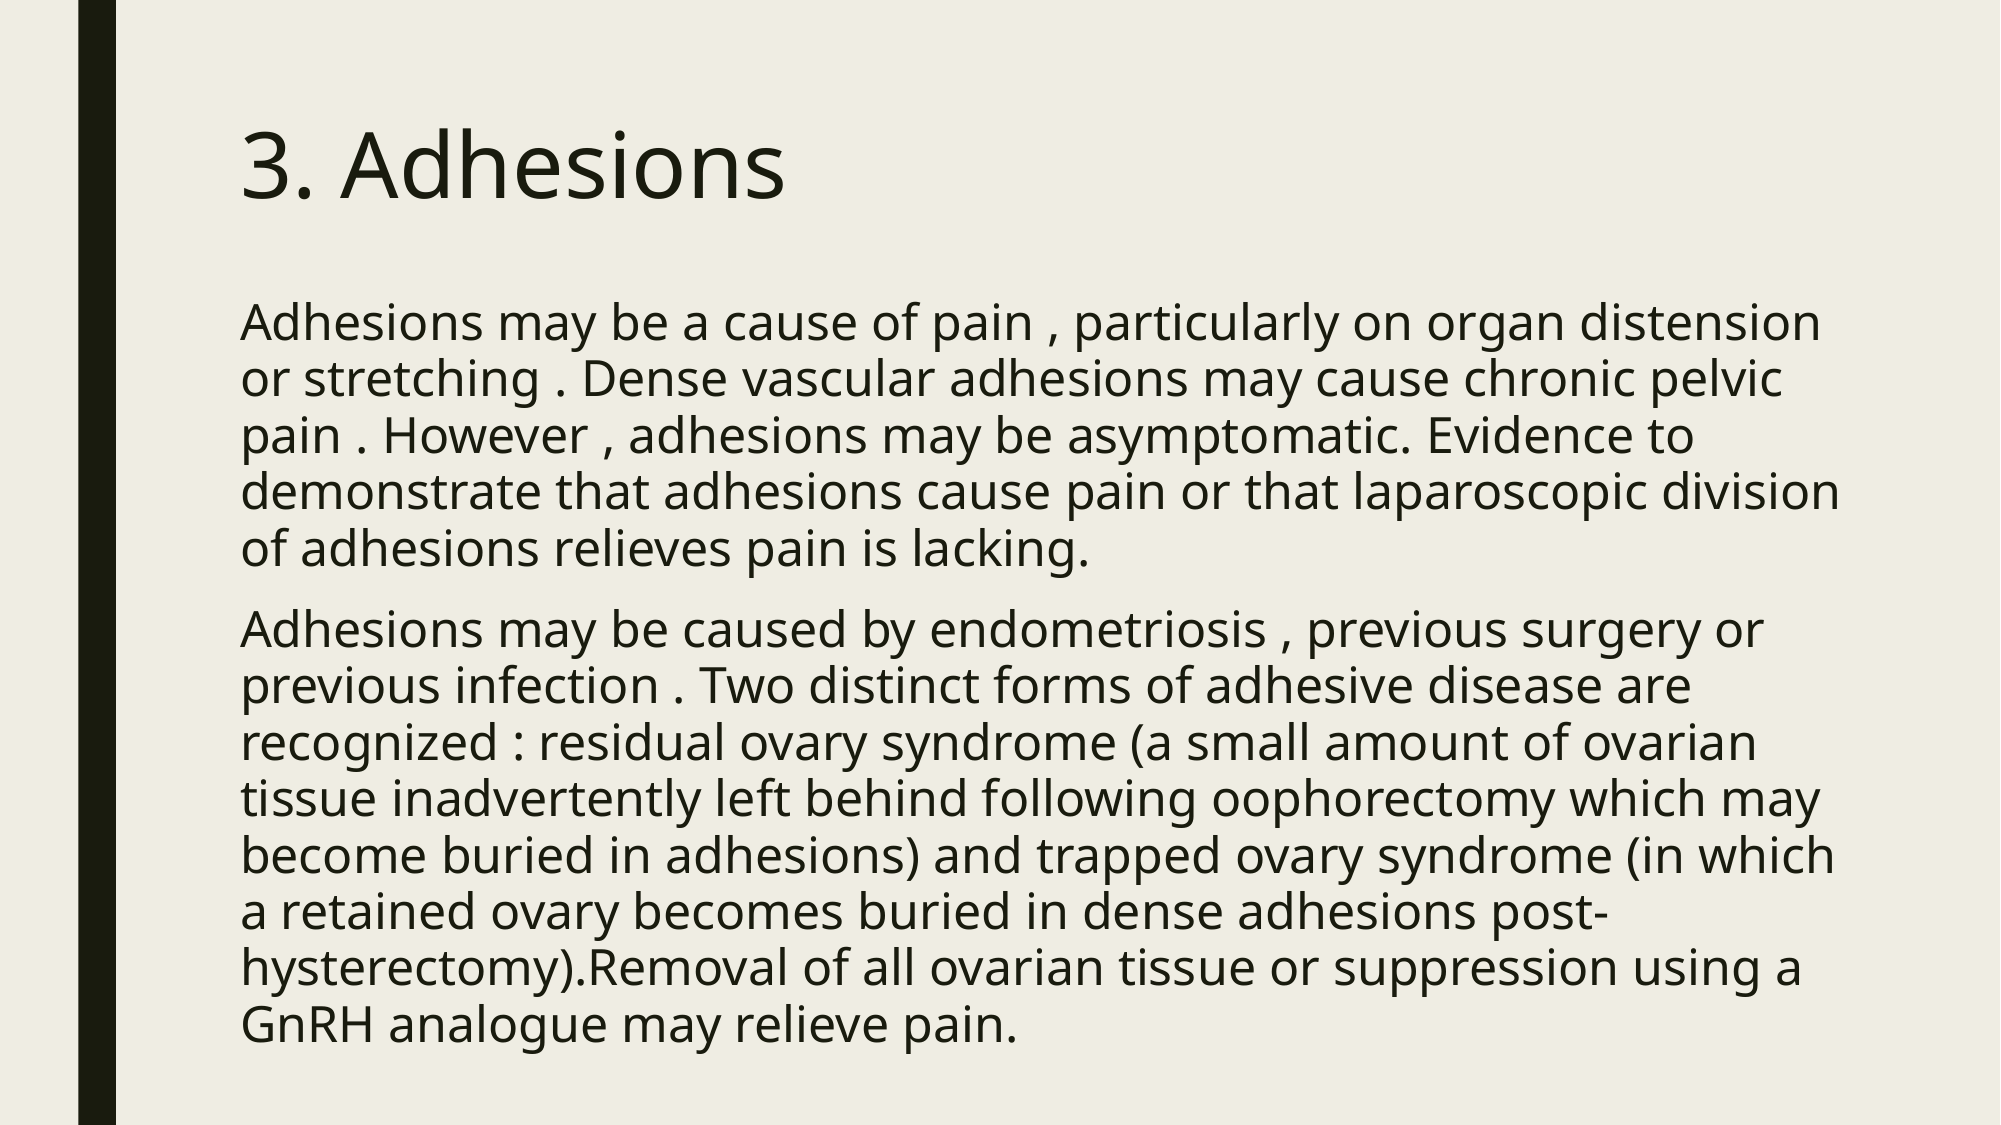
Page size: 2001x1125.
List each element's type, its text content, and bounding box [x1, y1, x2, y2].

title 3. Adhesions [225, 112, 1800, 287]
list Adhesions may be a cause of pain , particularly on organ distension or stretching . Dense vascular adhesions may cause chronic pelvic pain . However , adhesions may be asymptomatic. Evidence to demonstrate that adhesions cause pain or that laparoscopic division of adhesions relieves pain is lacking. Adhesions may be caused by endometriosis , previous surgery or previous infection . Two distinct forms of adhesive disease are recognized : residual ovary syndrome (a small amount of ovarian tissue inadvertently left behind following oophorectomy which may become buried in adhesions) and trapped ovary syndrome (in which a retained ovary becomes buried in dense adhesions post-hysterectomy).Removal of all ovarian tissue or suppression using a GnRH analogue may relieve pain. [225, 287, 1892, 876]
